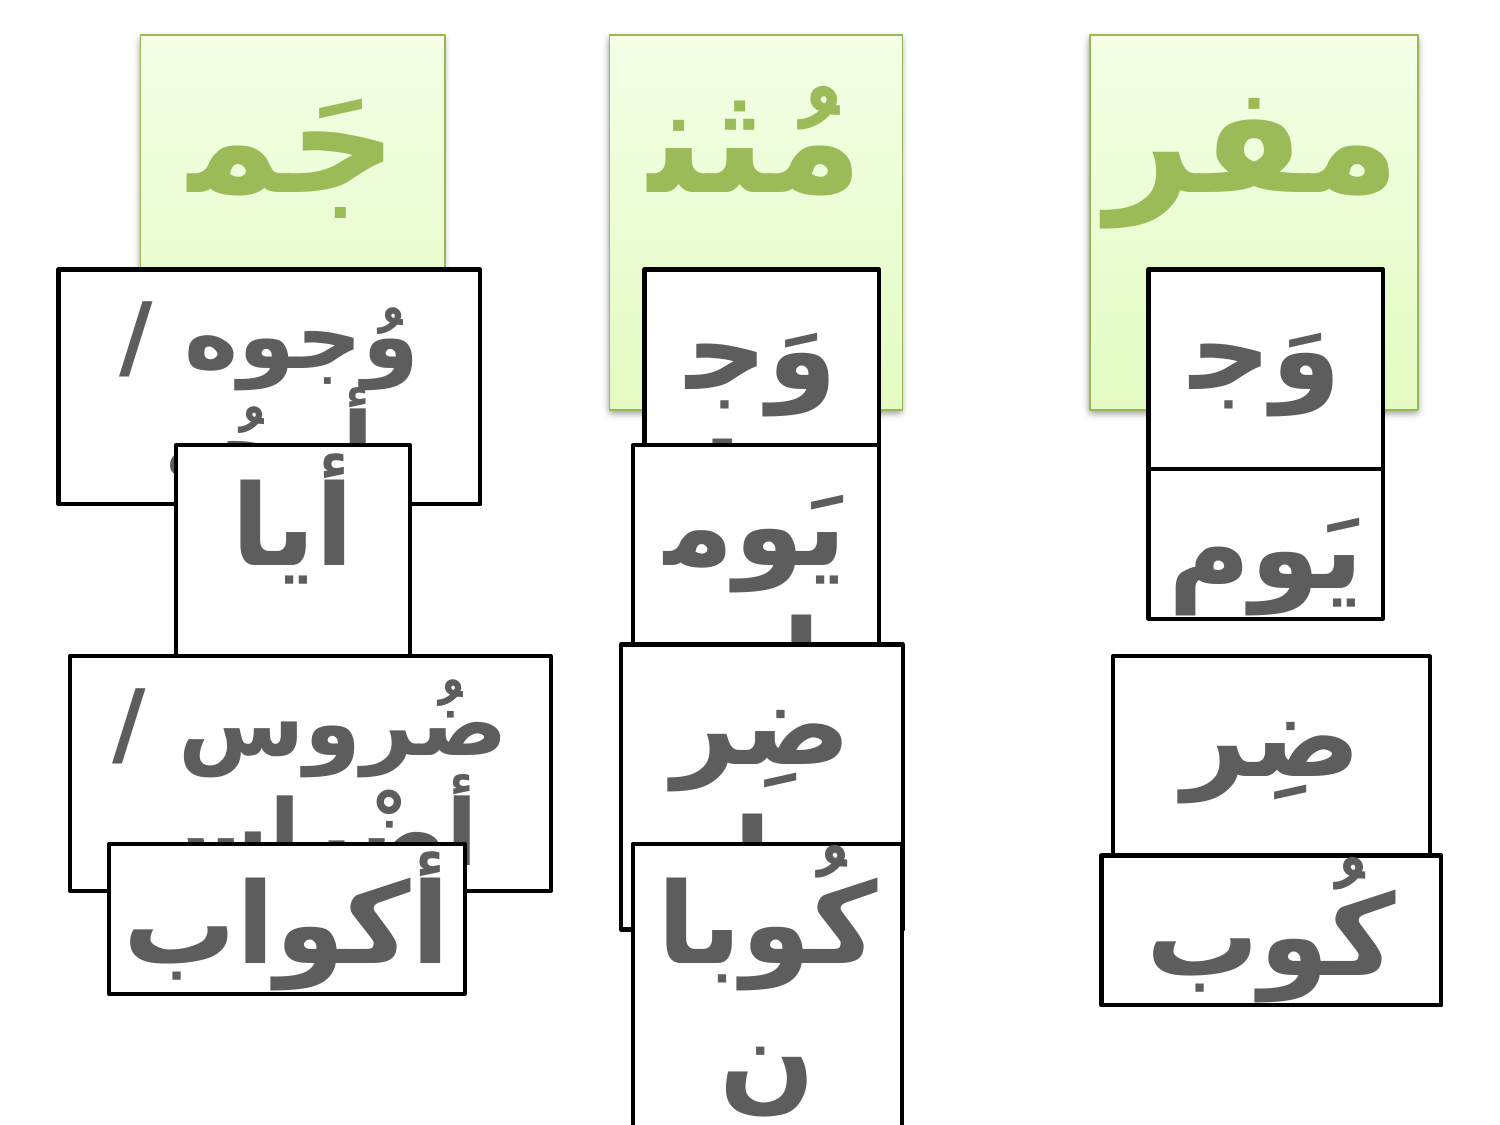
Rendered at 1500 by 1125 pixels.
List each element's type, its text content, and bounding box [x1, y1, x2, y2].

text_box أكواب [107, 842, 467, 996]
text_box ضُروس / أضْراس [68, 654, 553, 893]
text_box مفرد [1089, 34, 1419, 411]
text_box وُجوه / أوجُه [56, 267, 482, 506]
text_box وَجهان [642, 267, 881, 443]
text_box وَجه [1146, 267, 1385, 467]
text_box جَمع [140, 34, 446, 267]
text_box يَومان [631, 443, 881, 642]
text_box كُوبان [631, 842, 904, 1125]
text_box يَوم [1146, 467, 1385, 621]
text_box ضِرسان [619, 642, 905, 932]
text_box مُثنى [609, 34, 903, 411]
text_box ضِرس [1111, 654, 1432, 853]
text_box كُوب [1099, 853, 1443, 1007]
text_box أيام [174, 443, 412, 654]
